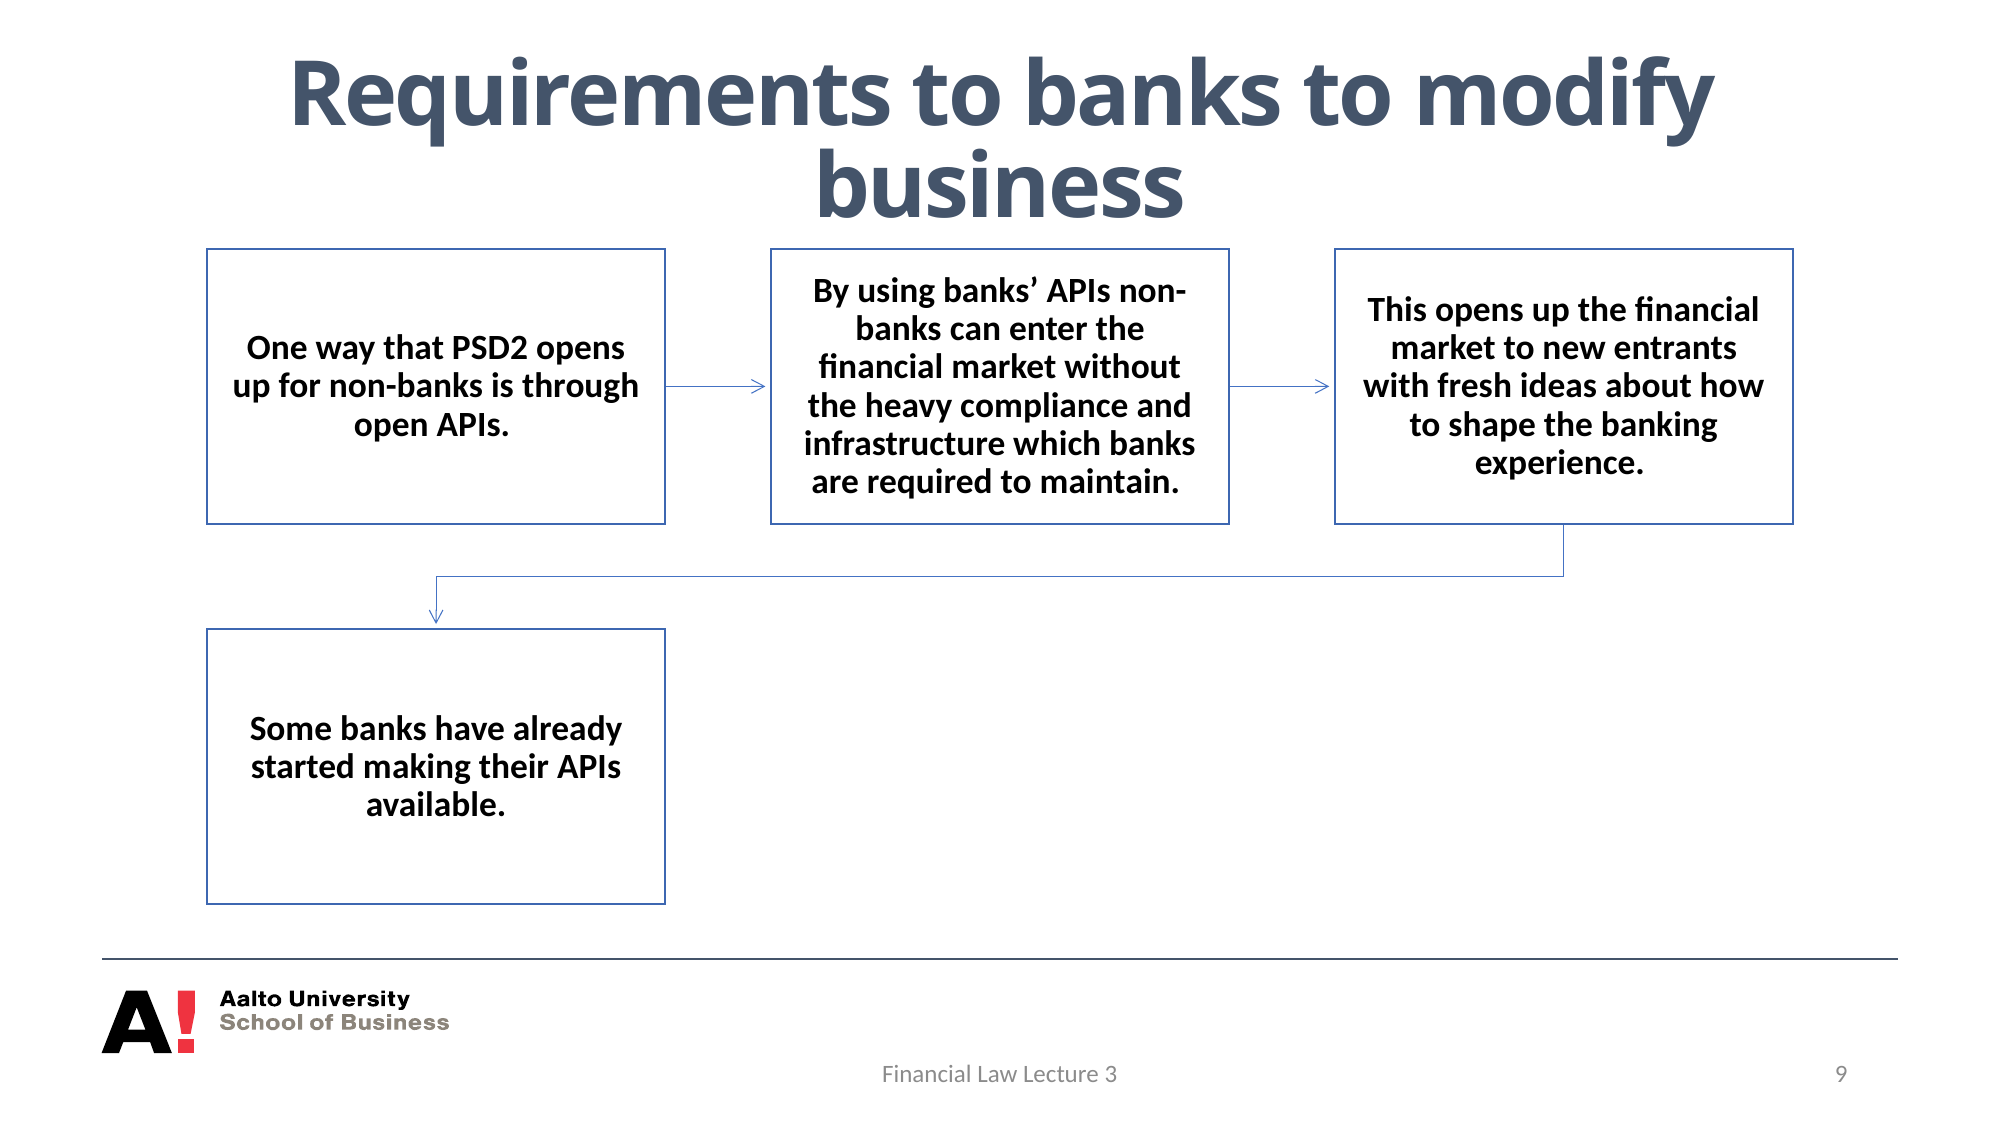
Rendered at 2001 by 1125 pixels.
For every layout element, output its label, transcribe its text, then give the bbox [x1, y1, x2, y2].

slide_number 9 [1412, 1042, 1863, 1103]
title Requirements to banks to modify business [102, 52, 1898, 248]
footer Financial Law Lecture 3 [662, 1042, 1338, 1103]
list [102, 248, 1898, 905]
